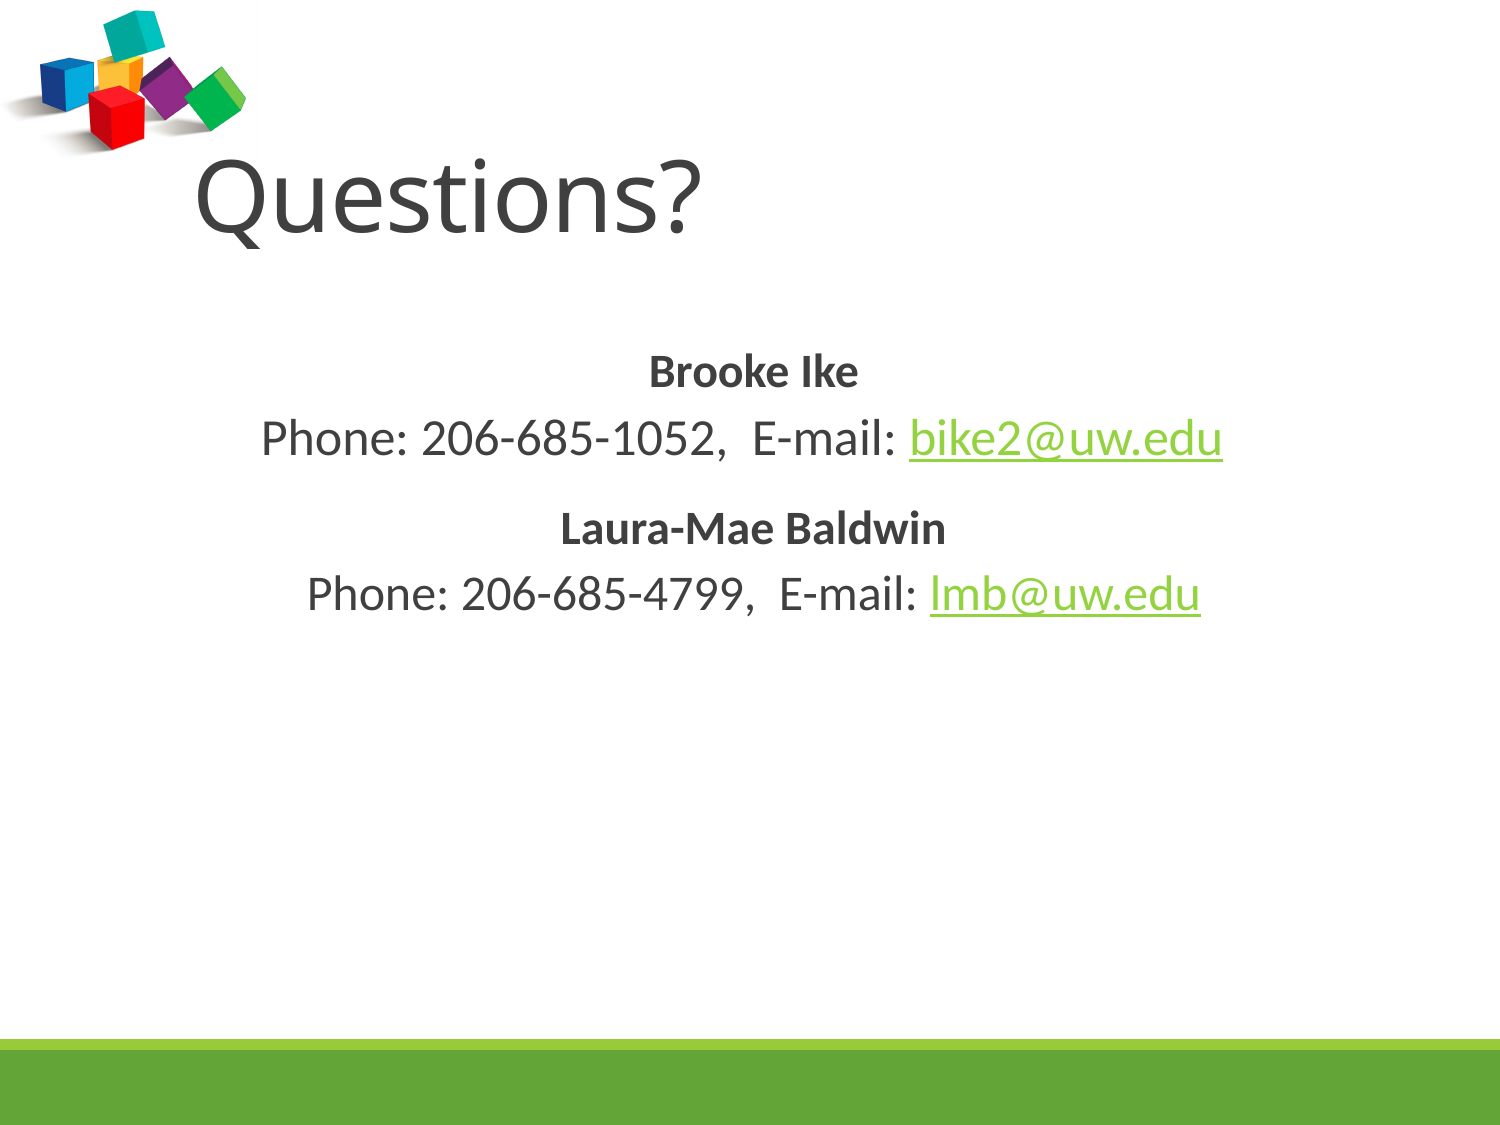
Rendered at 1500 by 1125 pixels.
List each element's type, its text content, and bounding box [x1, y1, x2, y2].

title Questions? [177, 113, 1394, 261]
list Brooke Ike Phone: 206-685-1052, E-mail: bike2@uw.edu Laura-Mae Baldwin Phone: 206-685-4799, E-mail: lmb@uw.edu [135, 326, 1373, 1029]
